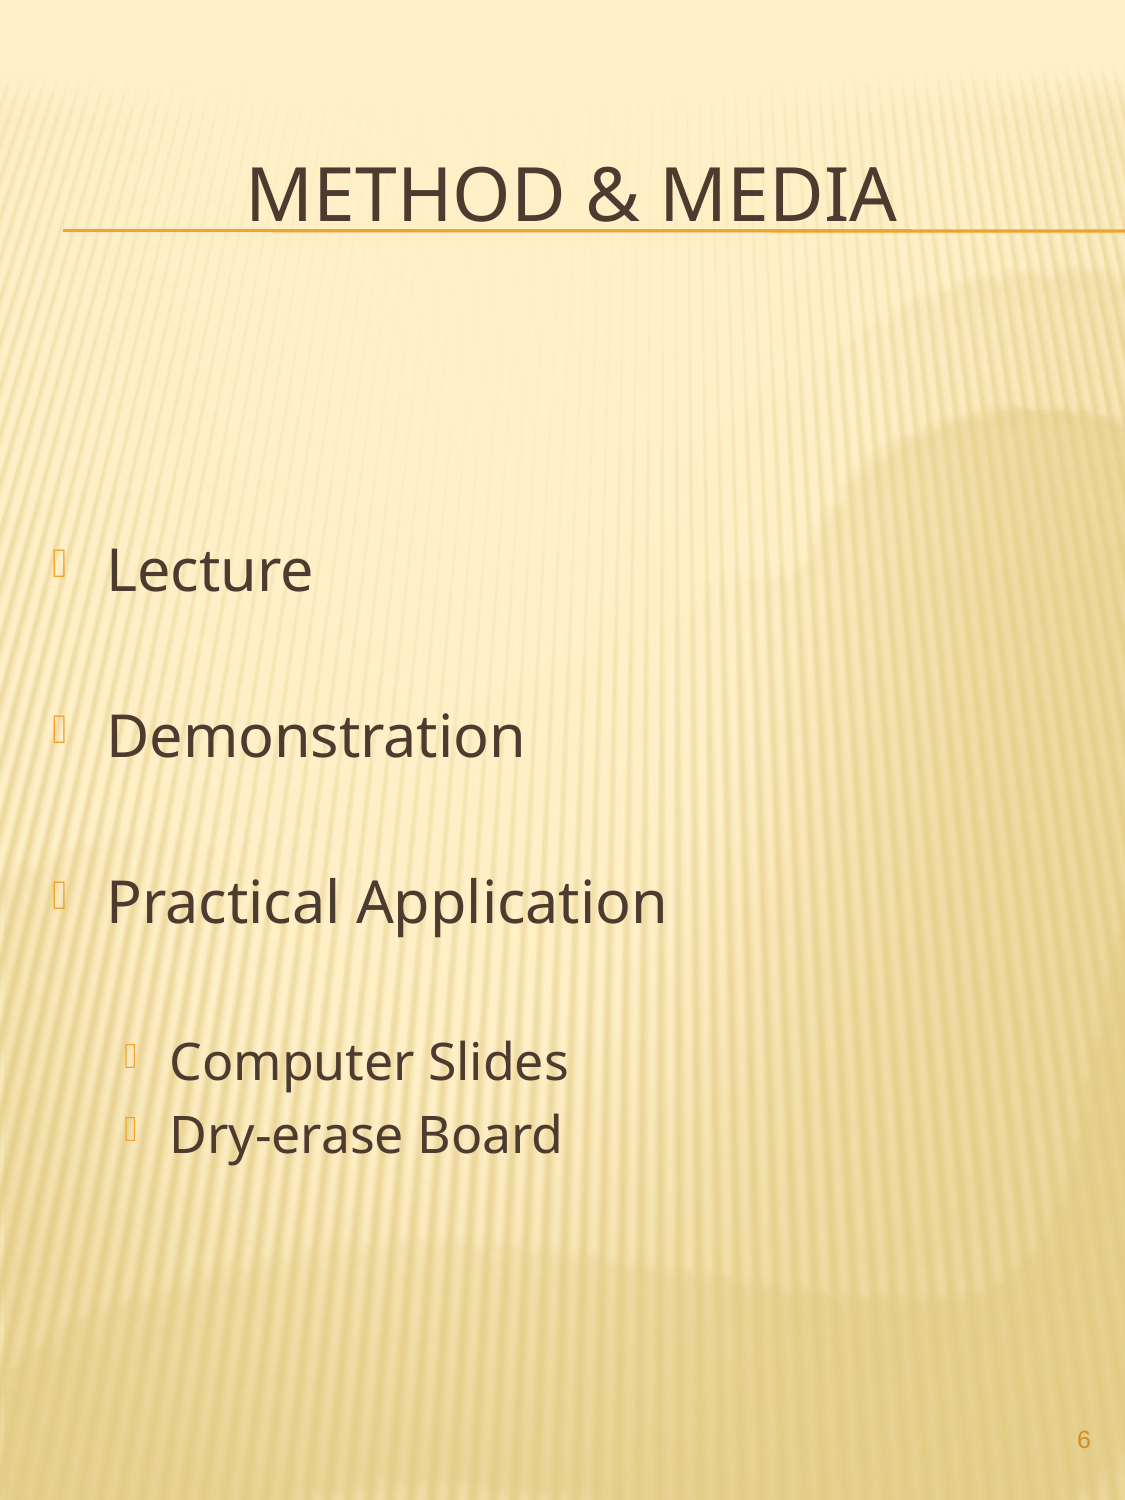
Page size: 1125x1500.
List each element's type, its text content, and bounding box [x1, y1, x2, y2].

title METHOD & MEDIA [37, 99, 1107, 284]
list Lecture Demonstration Practical Application Computer Slides Dry-erase Board [37, 275, 1088, 1175]
slide_number 6 [1012, 1416, 1106, 1470]
